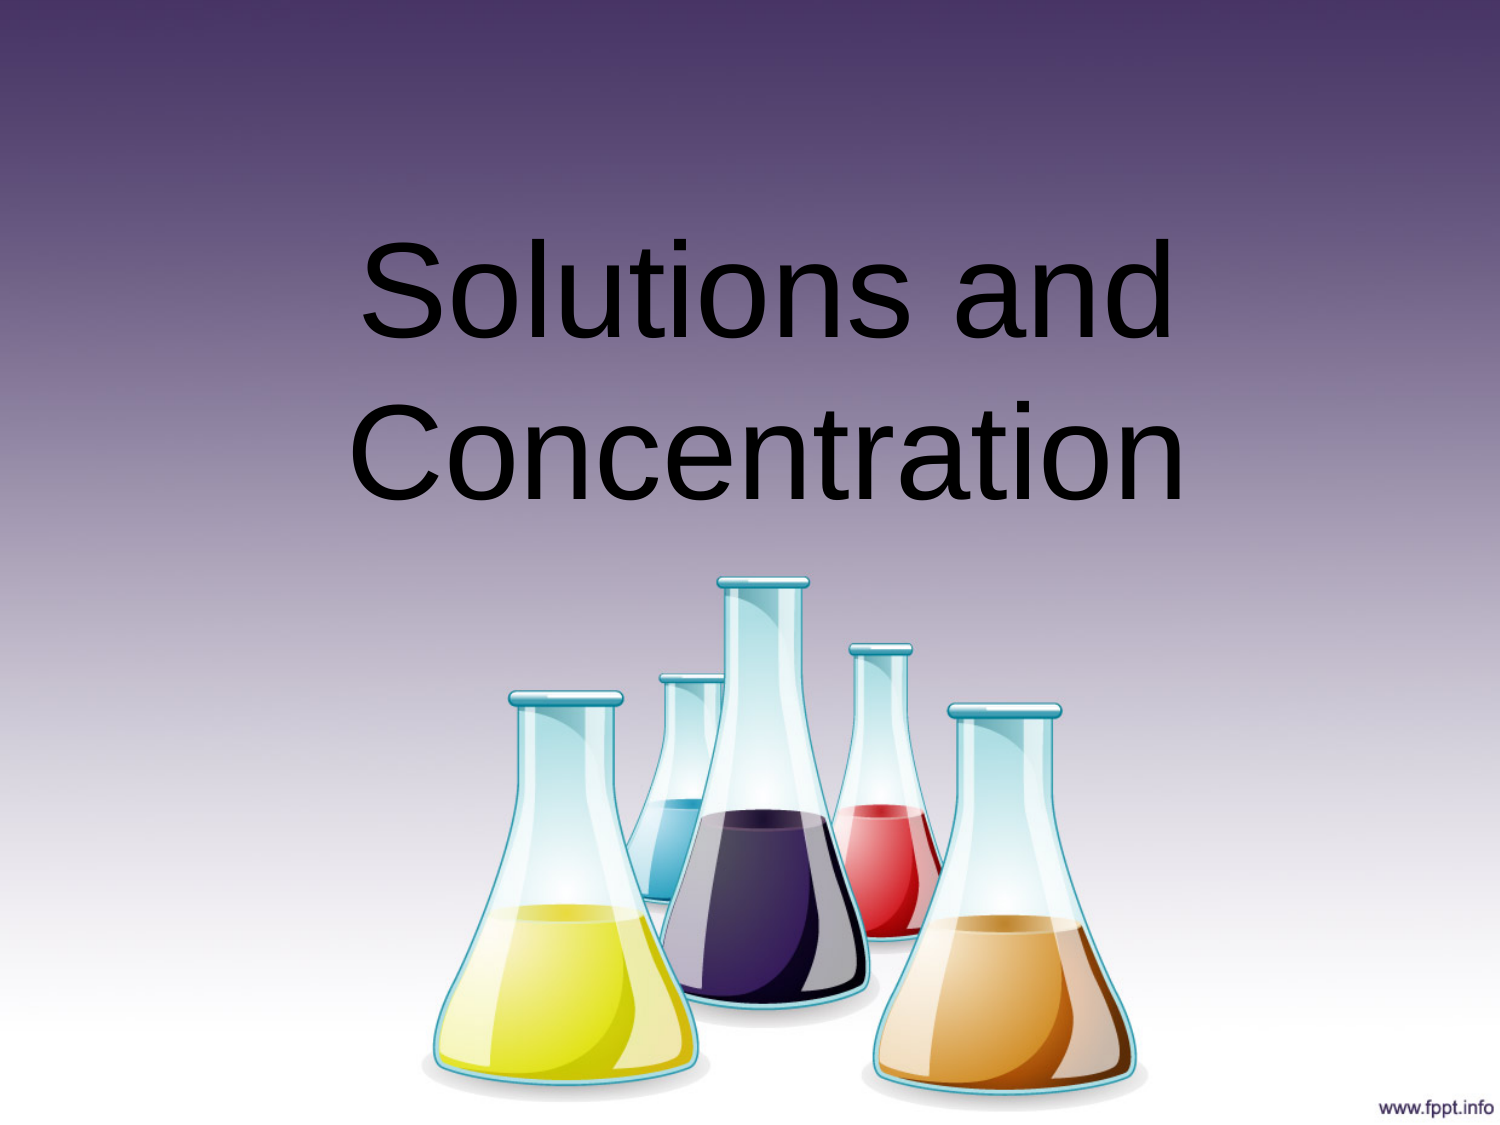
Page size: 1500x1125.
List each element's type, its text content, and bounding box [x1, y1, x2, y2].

title Solutions and Concentration [312, 243, 1223, 485]
picture [0, 0, 1500, 1125]
